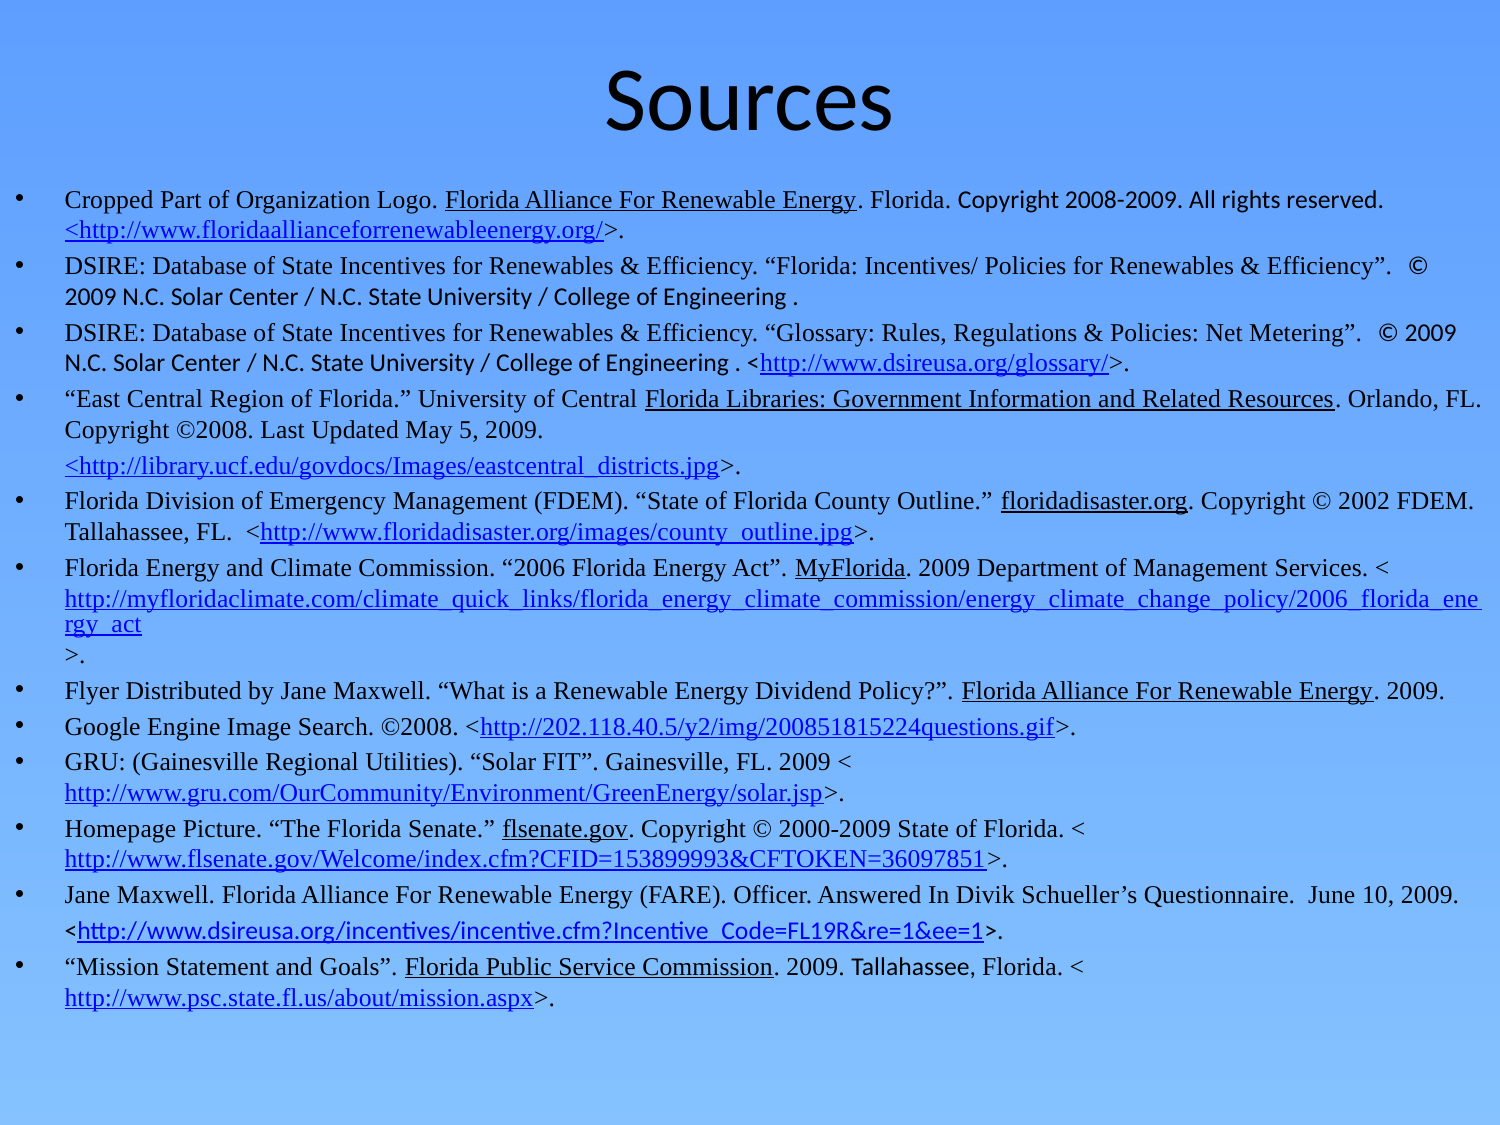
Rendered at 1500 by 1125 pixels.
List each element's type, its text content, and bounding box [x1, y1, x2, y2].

title Sources [75, 0, 1425, 174]
list Cropped Part of Organization Logo. Florida Alliance For Renewable Energy. Florida. Copyright 2008-2009. All rights reserved. <http://www.floridaallianceforrenewableenergy.org/>. DSIRE: Database of State Incentives for Renewables & Efficiency. “Florida: Incentives/ Policies for Renewables & Efficiency”. © 2009 N.C. Solar Center / N.C. State University / College of Engineering . DSIRE: Database of State Incentives for Renewables & Efficiency. “Glossary: Rules, Regulations & Policies: Net Metering”. © 2009 N.C. Solar Center / N.C. State University / College of Engineering . <http://www.dsireusa.org/glossary/>. “East Central Region of Florida.” University of Central Florida Libraries: Government Information and Related Resources. Orlando, FL. Copyright ©2008. Last Updated May 5, 2009. <http://library.ucf.edu/govdocs/Images/eastcentral_districts.jpg>. Florida Division of Emergency Management (FDEM). “State of Florida County Outline.” floridadisaster.org. Copyright © 2002 FDEM. Tallahassee, FL. <http://www.floridadisaster.org/images/county_outline.jpg>. Florida Energy and Climate Commission. “2006 Florida Energy Act”. MyFlorida. 2009 Department of Management Services. <http://myfloridaclimate.com/climate_quick_links/florida_energy_climate_commission/energy_climate_change_policy/2006_florida_energy_act>. Flyer Distributed by Jane Maxwell. “What is a Renewable Energy Dividend Policy?”. Florida Alliance For Renewable Energy. 2009. Google Engine Image Search. ©2008. <http://202.118.40.5/y2/img/200851815224questions.gif>. GRU: (Gainesville Regional Utilities). “Solar FIT”. Gainesville, FL. 2009 <http://www.gru.com/OurCommunity/Environment/GreenEnergy/solar.jsp>. Homepage Picture. “The Florida Senate.” flsenate.gov. Copyright © 2000-2009 State of Florida. <http://www.flsenate.gov/Welcome/index.cfm?CFID=153899993&CFTOKEN=36097851>. Jane Maxwell. Florida Alliance For Renewable Energy (FARE). Officer. Answered In Divik Schueller’s Questionnaire. June 10, 2009. <http://www.dsireusa.org/incentives/incentive.cfm?Incentive_Code=FL19R&re=1&ee=1>. “Mission Statement and Goals”. Florida Public Service Commission. 2009. Tallahassee, Florida. <http://www.psc.state.fl.us/about/mission.aspx>. [0, 174, 1500, 1038]
